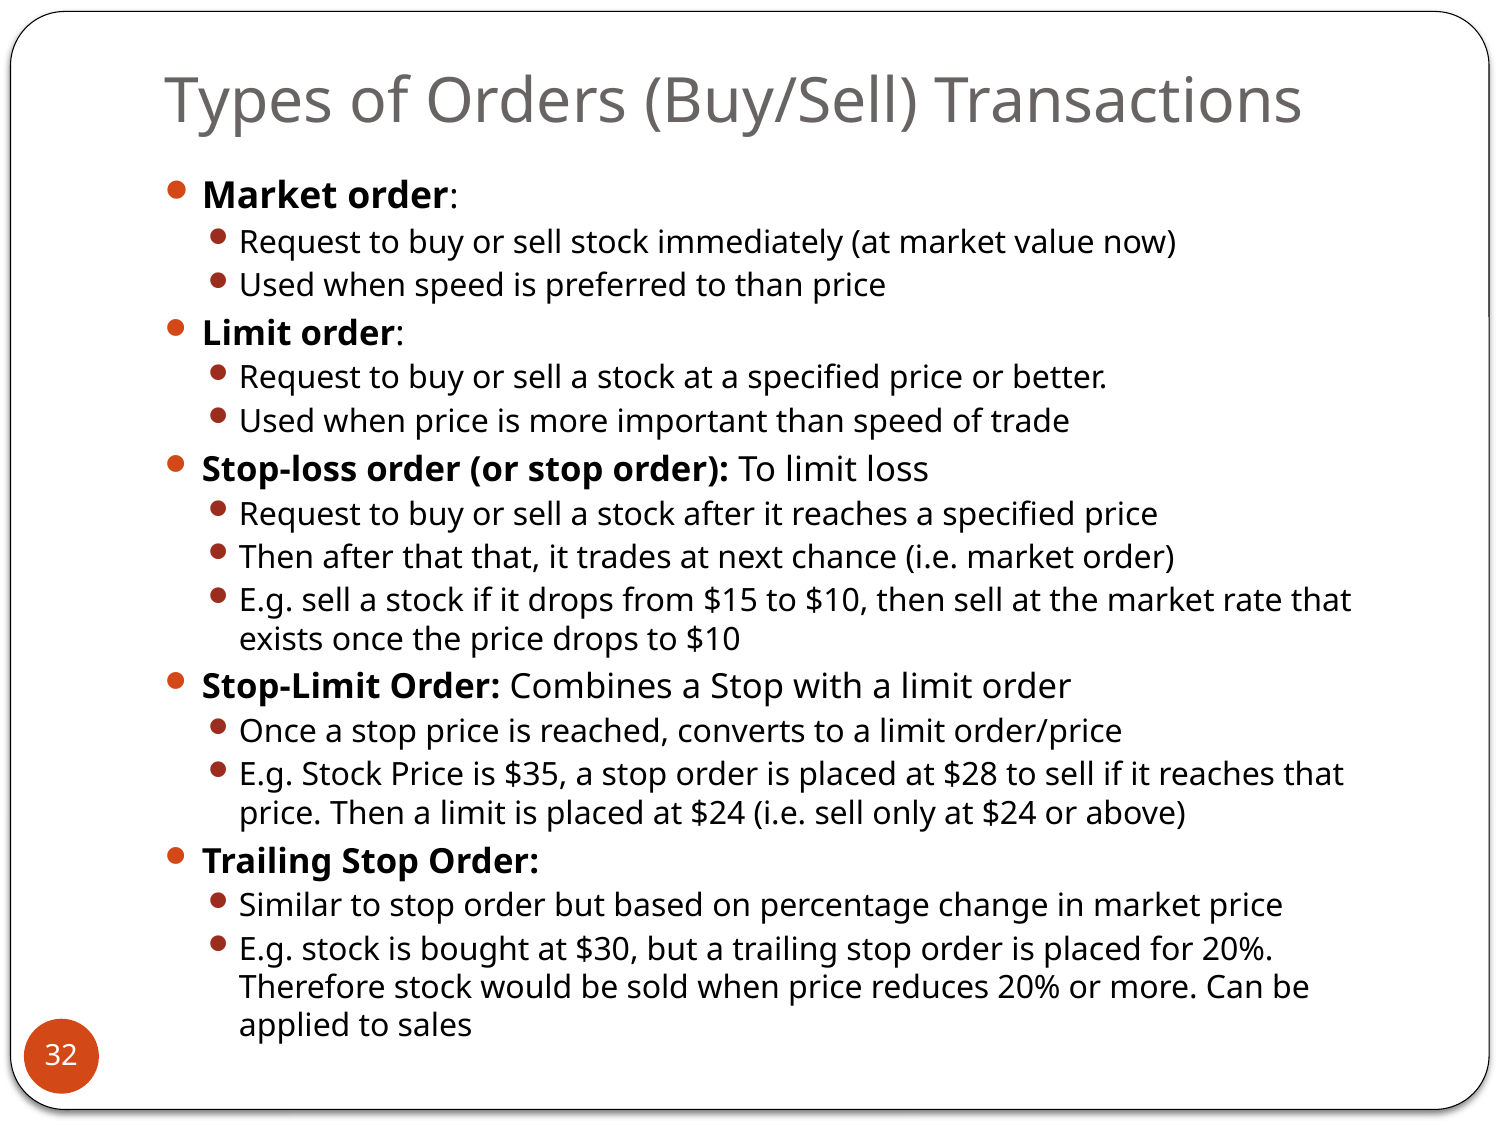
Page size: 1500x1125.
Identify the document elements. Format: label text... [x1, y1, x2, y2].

slide_number 32 [23, 1018, 99, 1094]
list Market order: Request to buy or sell stock immediately (at market value now) Used when speed is preferred to than price Limit order: Request to buy or sell a stock at a specified price or better. Used when price is more important than speed of trade Stop-loss order (or stop order): To limit loss Request to buy or sell a stock after it reaches a specified price Then after that that, it trades at next chance (i.e. market order) E.g. sell a stock if it drops from $15 to $10, then sell at the market rate that exists once the price drops to $10 Stop-Limit Order: Combines a Stop with a limit order Once a stop price is reached, converts to a limit order/price E.g. Stock Price is $35, a stop order is placed at $28 to sell if it reaches that price. Then a limit is placed at $24 (i.e. sell only at $24 or above) Trailing Stop Order: Similar to stop order but based on percentage change in market price E.g. stock is bought at $30, but a trailing stop order is placed for 20%. Therefore stock would be sold when price reduces 20% or more. Can be applied to sales [150, 164, 1425, 1063]
title Types of Orders (Buy/Sell) Transactions [150, 12, 1425, 150]
